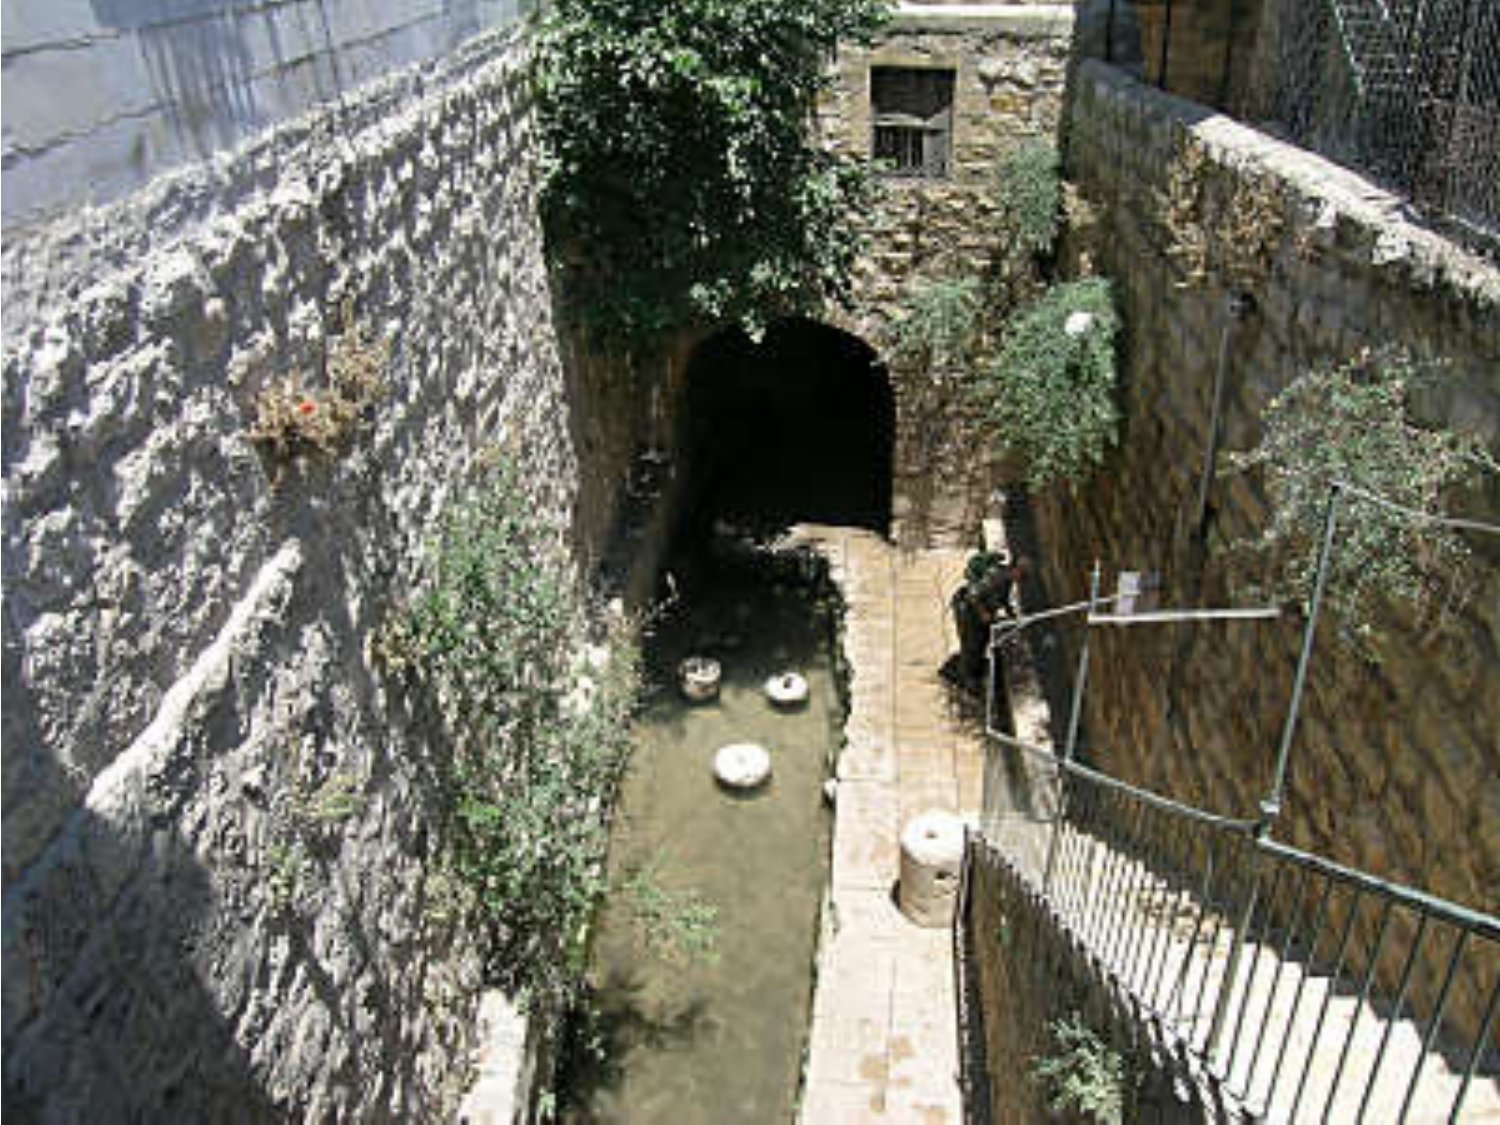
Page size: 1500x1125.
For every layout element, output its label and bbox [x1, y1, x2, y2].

list [1, 0, 1500, 1125]
